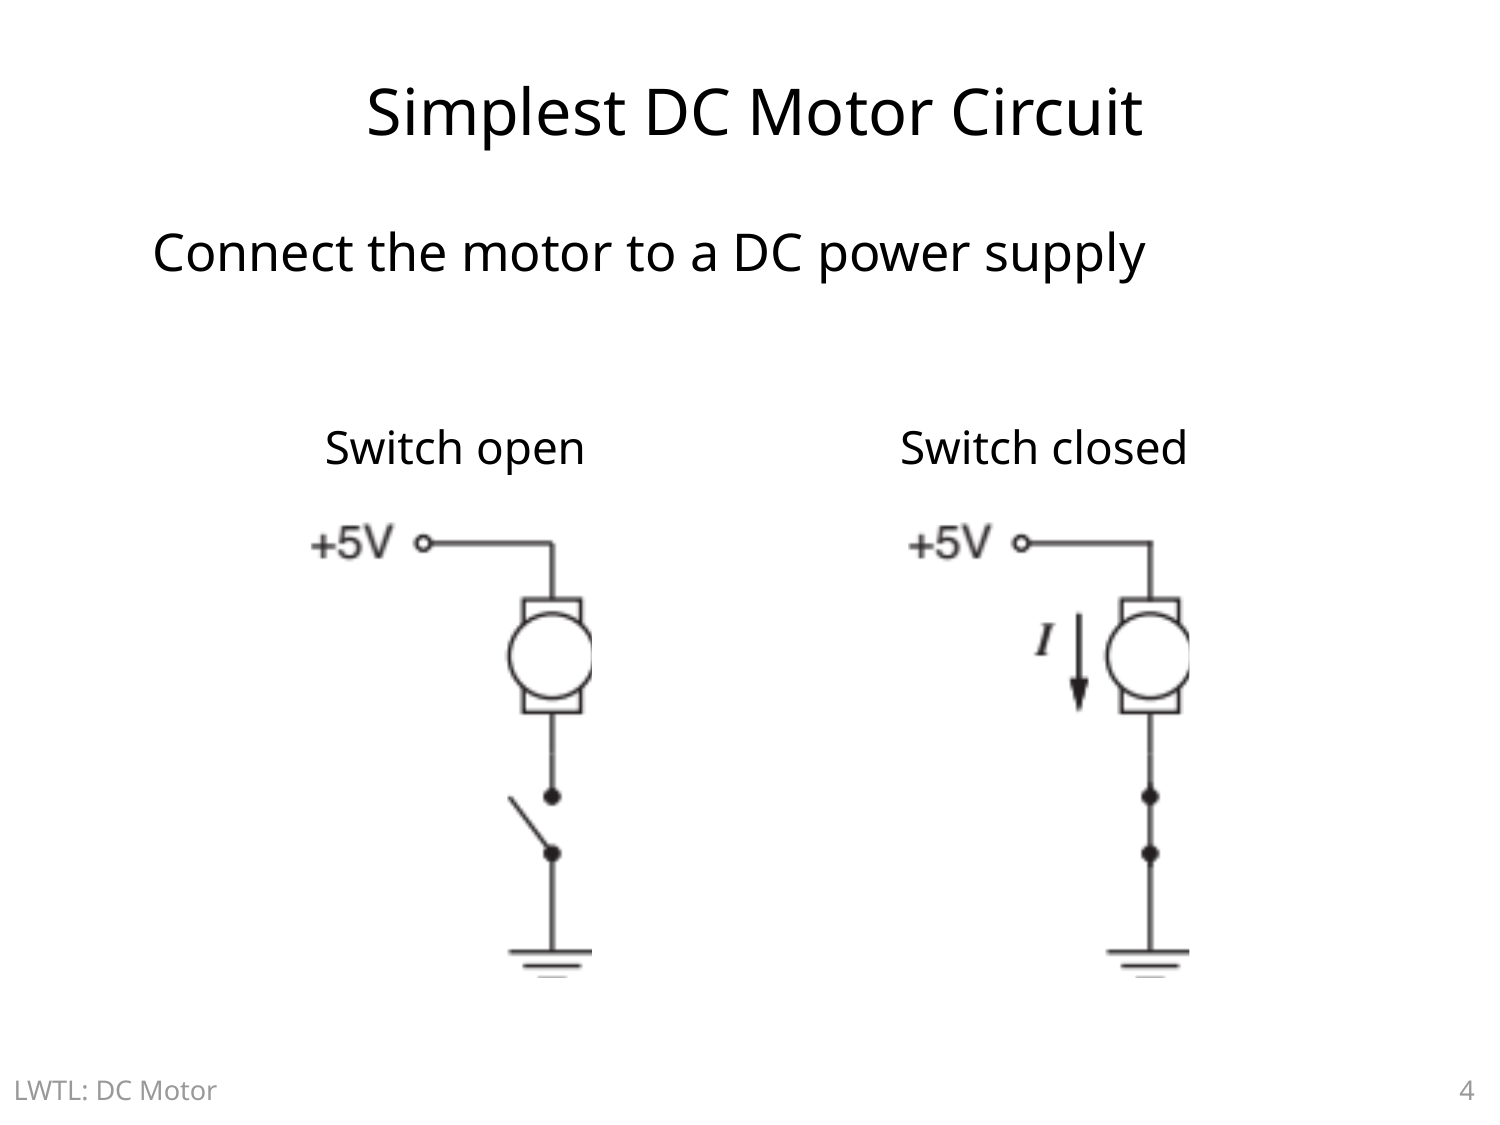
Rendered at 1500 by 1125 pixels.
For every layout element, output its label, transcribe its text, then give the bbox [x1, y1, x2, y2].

list Connect the motor to a DC power supply [146, 213, 1354, 327]
picture [310, 518, 593, 978]
title Simplest DC Motor Circuit [120, 29, 1392, 191]
picture [907, 518, 1190, 978]
text_box Switch closed [846, 413, 1243, 479]
text_box Switch open [257, 413, 654, 479]
slide_number 4 [1447, 1067, 1487, 1111]
